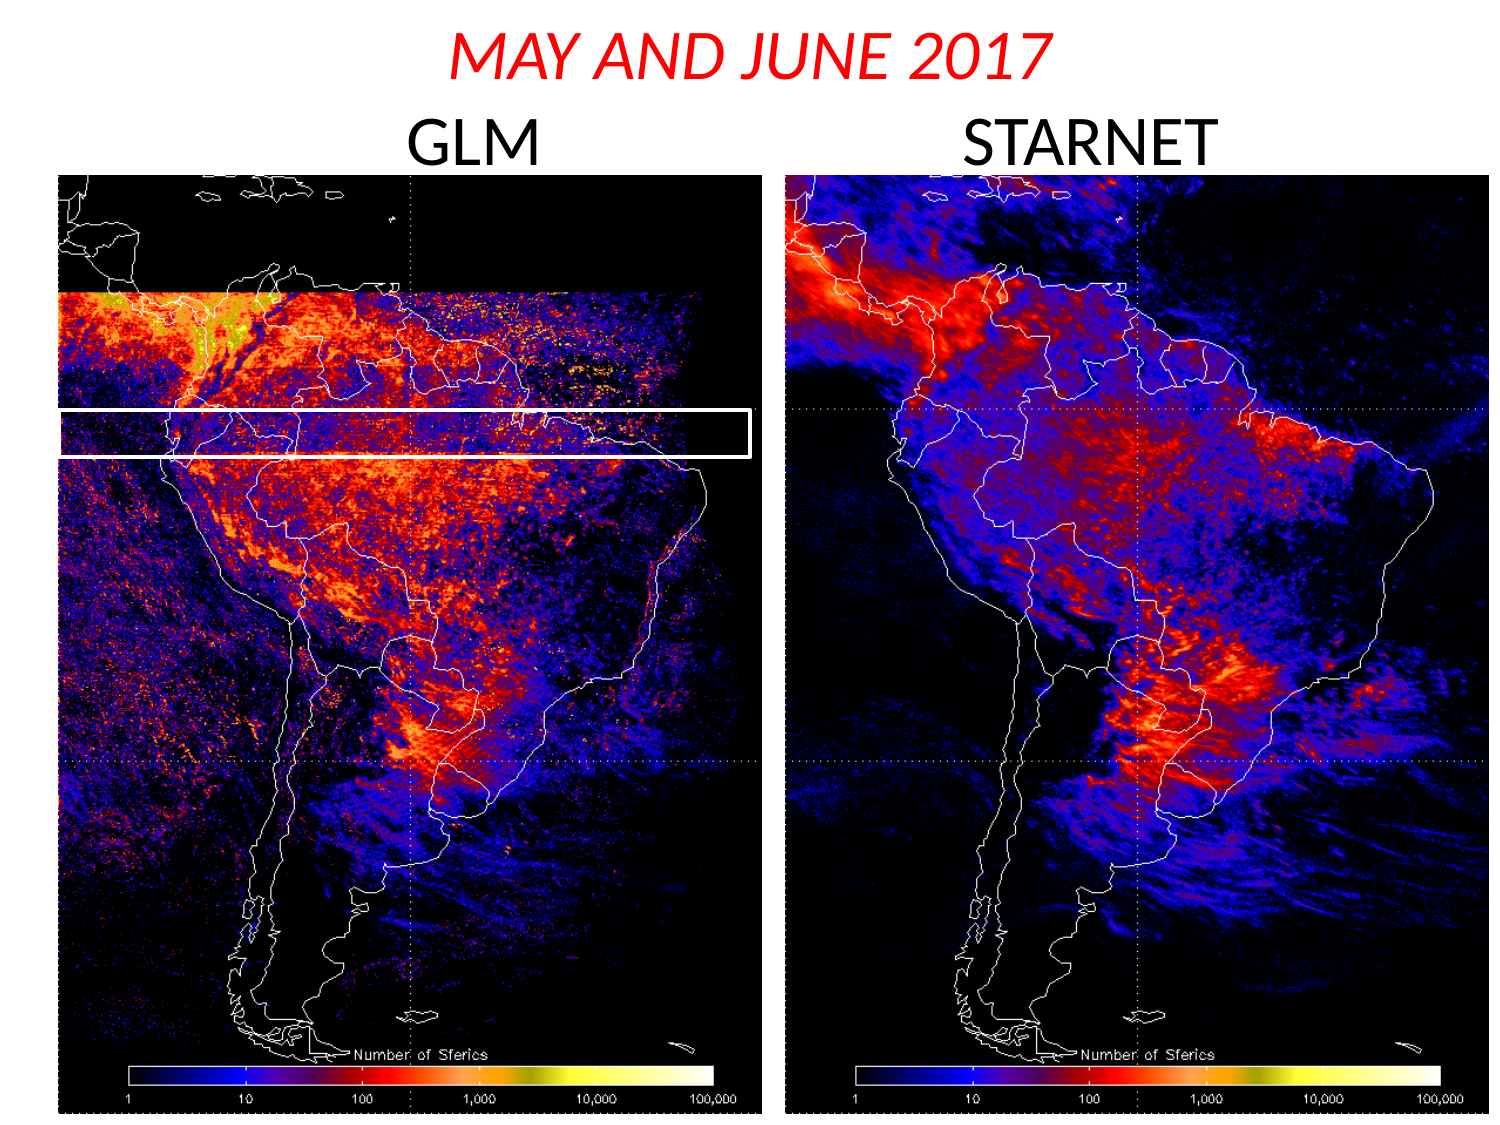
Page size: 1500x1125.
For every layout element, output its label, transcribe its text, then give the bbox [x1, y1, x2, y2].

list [784, 175, 1489, 1114]
title MAY AND JUNE 2017 GLM STARNET [75, 0, 1425, 188]
picture [58, 175, 762, 1114]
